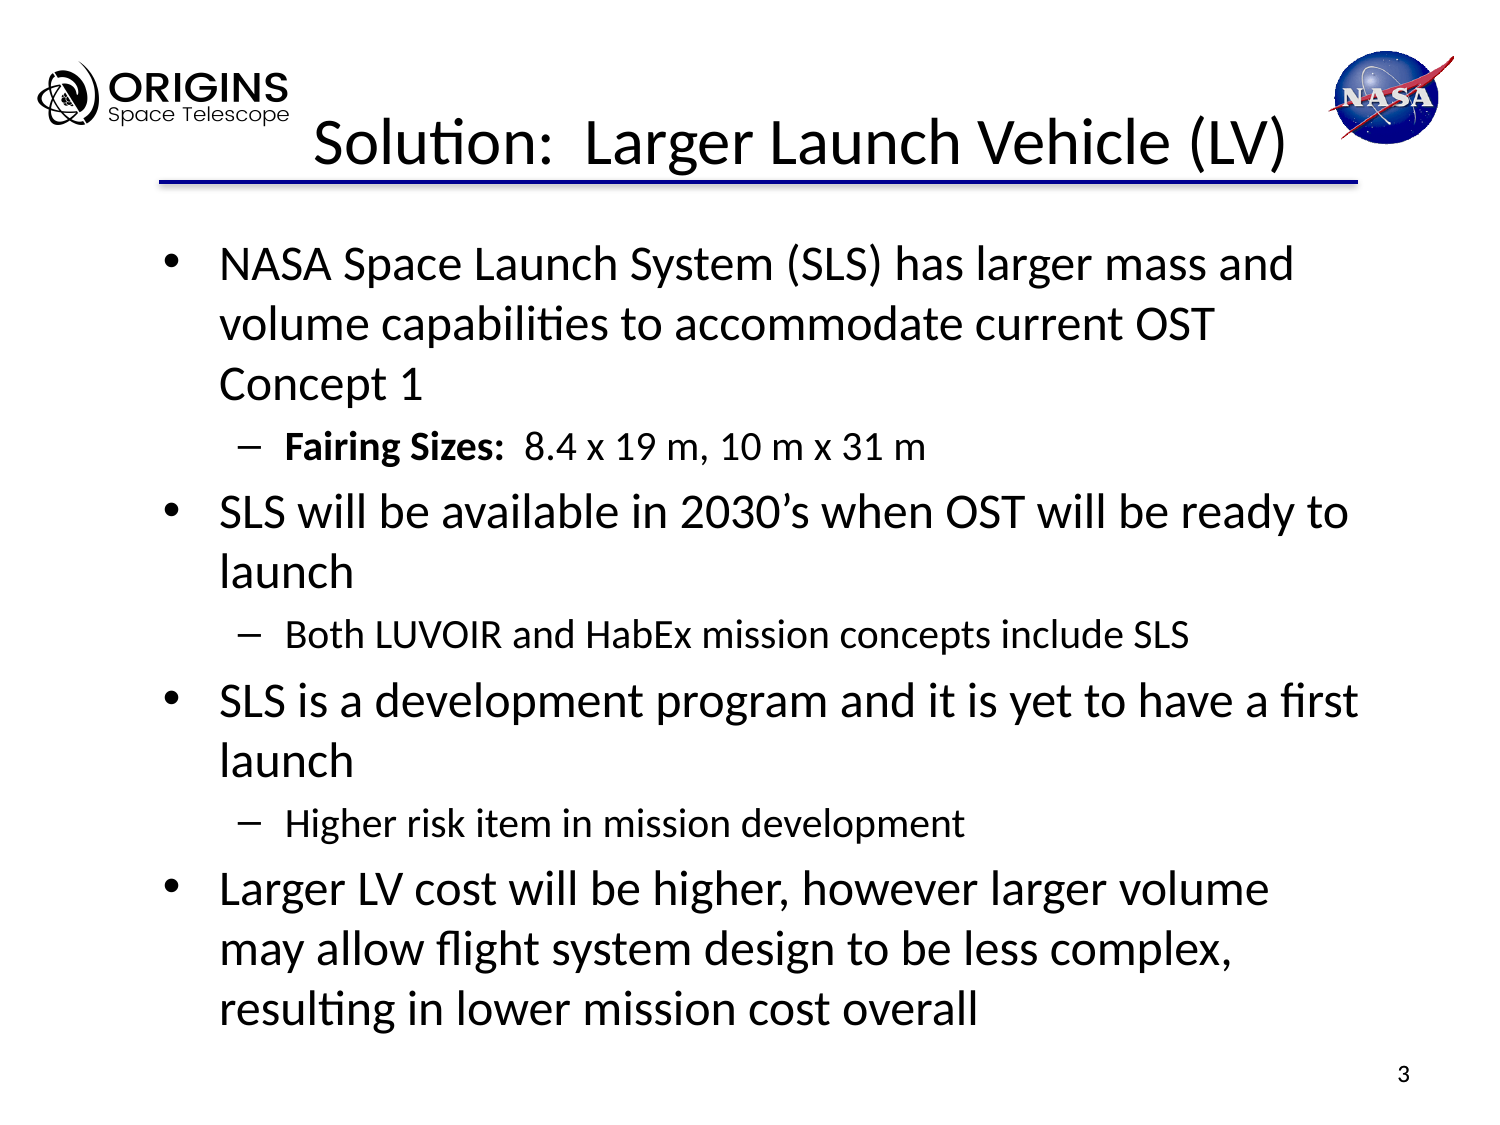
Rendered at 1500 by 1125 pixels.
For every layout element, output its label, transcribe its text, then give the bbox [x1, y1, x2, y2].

picture [35, 60, 291, 127]
title Solution: Larger Launch Vehicle (LV) [282, 72, 1321, 205]
picture [1320, 45, 1454, 149]
list NASA Space Launch System (SLS) has larger mass and volume capabilities to accommodate current OST Concept 1 Fairing Sizes: 8.4 x 19 m, 10 m x 31 m SLS will be available in 2030’s when OST will be ready to launch Both LUVOIR and HabEx mission concepts include SLS SLS is a development program and it is yet to have a first launch Higher risk item in mission development Larger LV cost will be higher, however larger volume may allow flight system design to be less complex, resulting in lower mission cost overall [148, 223, 1381, 1069]
